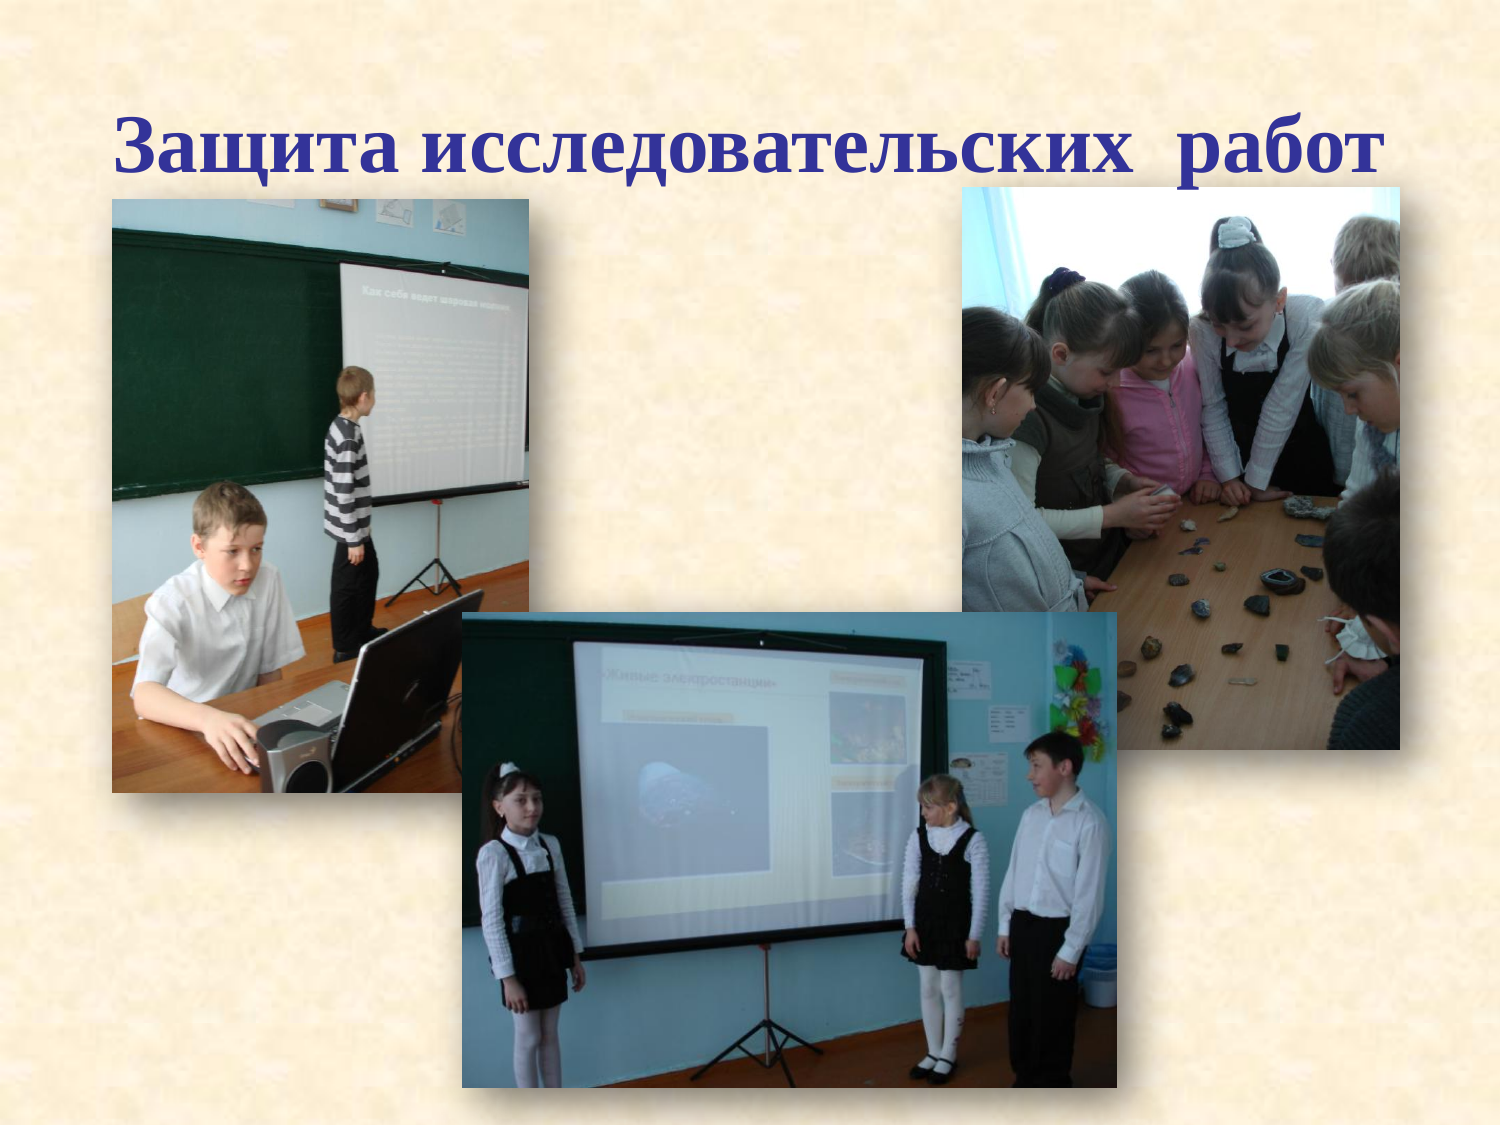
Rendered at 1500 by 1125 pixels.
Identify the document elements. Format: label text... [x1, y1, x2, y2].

picture [0, 0, 1500, 1125]
title Защита исследовательских работ [74, 44, 1426, 233]
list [112, 199, 529, 793]
